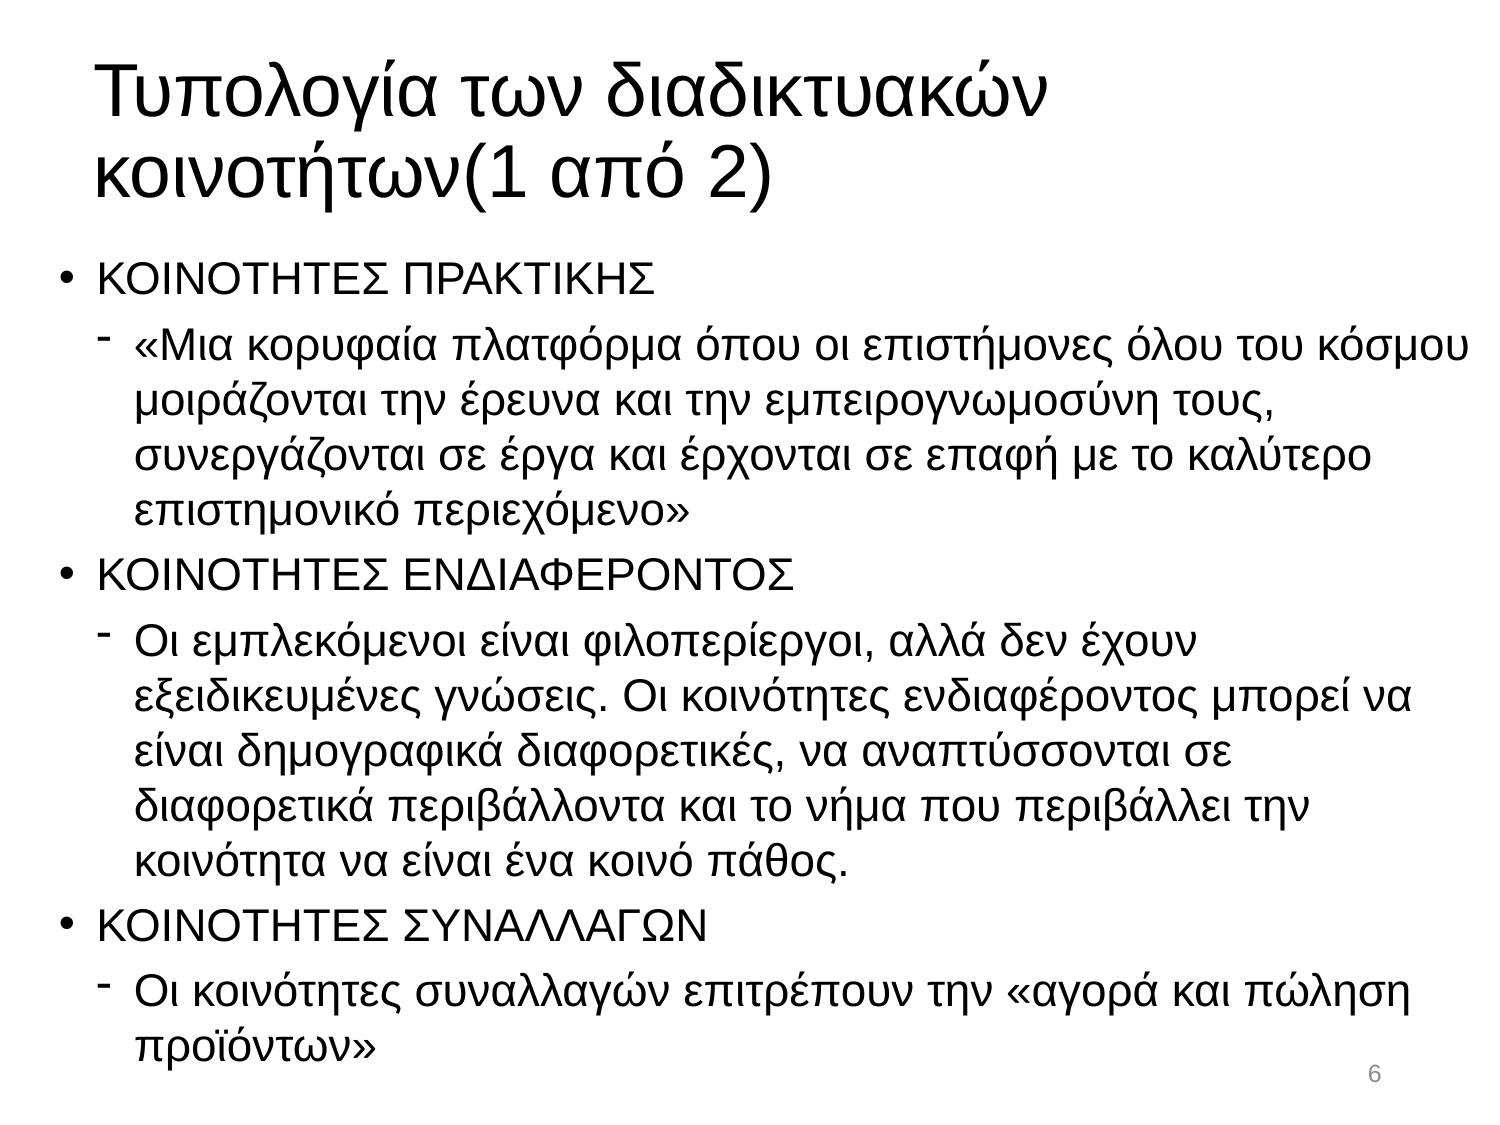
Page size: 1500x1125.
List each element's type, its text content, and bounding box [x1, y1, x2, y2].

list ΚΟΙΝΟΤΗΤΕΣ ΠΡΑΚΤΙΚΗΣ «Μια κορυφαία πλατφόρμα όπου οι επιστήμονες όλου του κόσμου μοιράζονται την έρευνα και την εμπειρογνωμοσύνη τους, συνεργάζονται σε έργα και έρχονται σε επαφή με το καλύτερο επιστημονικό περιεχόμενο» ΚΟΙΝΟΤΗΤΕΣ ΕΝΔΙΑΦΕΡΟΝΤΟΣ Οι εμπλεκόμενοι είναι φιλοπερίεργοι, αλλά δεν έχουν εξειδικευμένες γνώσεις. Οι κοινότητες ενδιαφέροντος μπορεί να είναι δημογραφικά διαφορετικές, να αναπτύσσονται σε διαφορετικά περιβάλλοντα και το νήμα που περιβάλλει την κοινότητα να είναι ένα κοινό πάθος. ΚΟΙΝΟΤΗΤΕΣ ΣΥΝΑΛΛΑΓΩΝ Οι κοινότητες συναλλαγών επιτρέπουν την «αγορά και πώληση προϊόντων» [43, 241, 1488, 1103]
slide_number 6 [1059, 1042, 1397, 1103]
title Τυπολογία των διαδικτυακών κοινοτήτων(1 από 2) [78, 24, 1475, 241]
